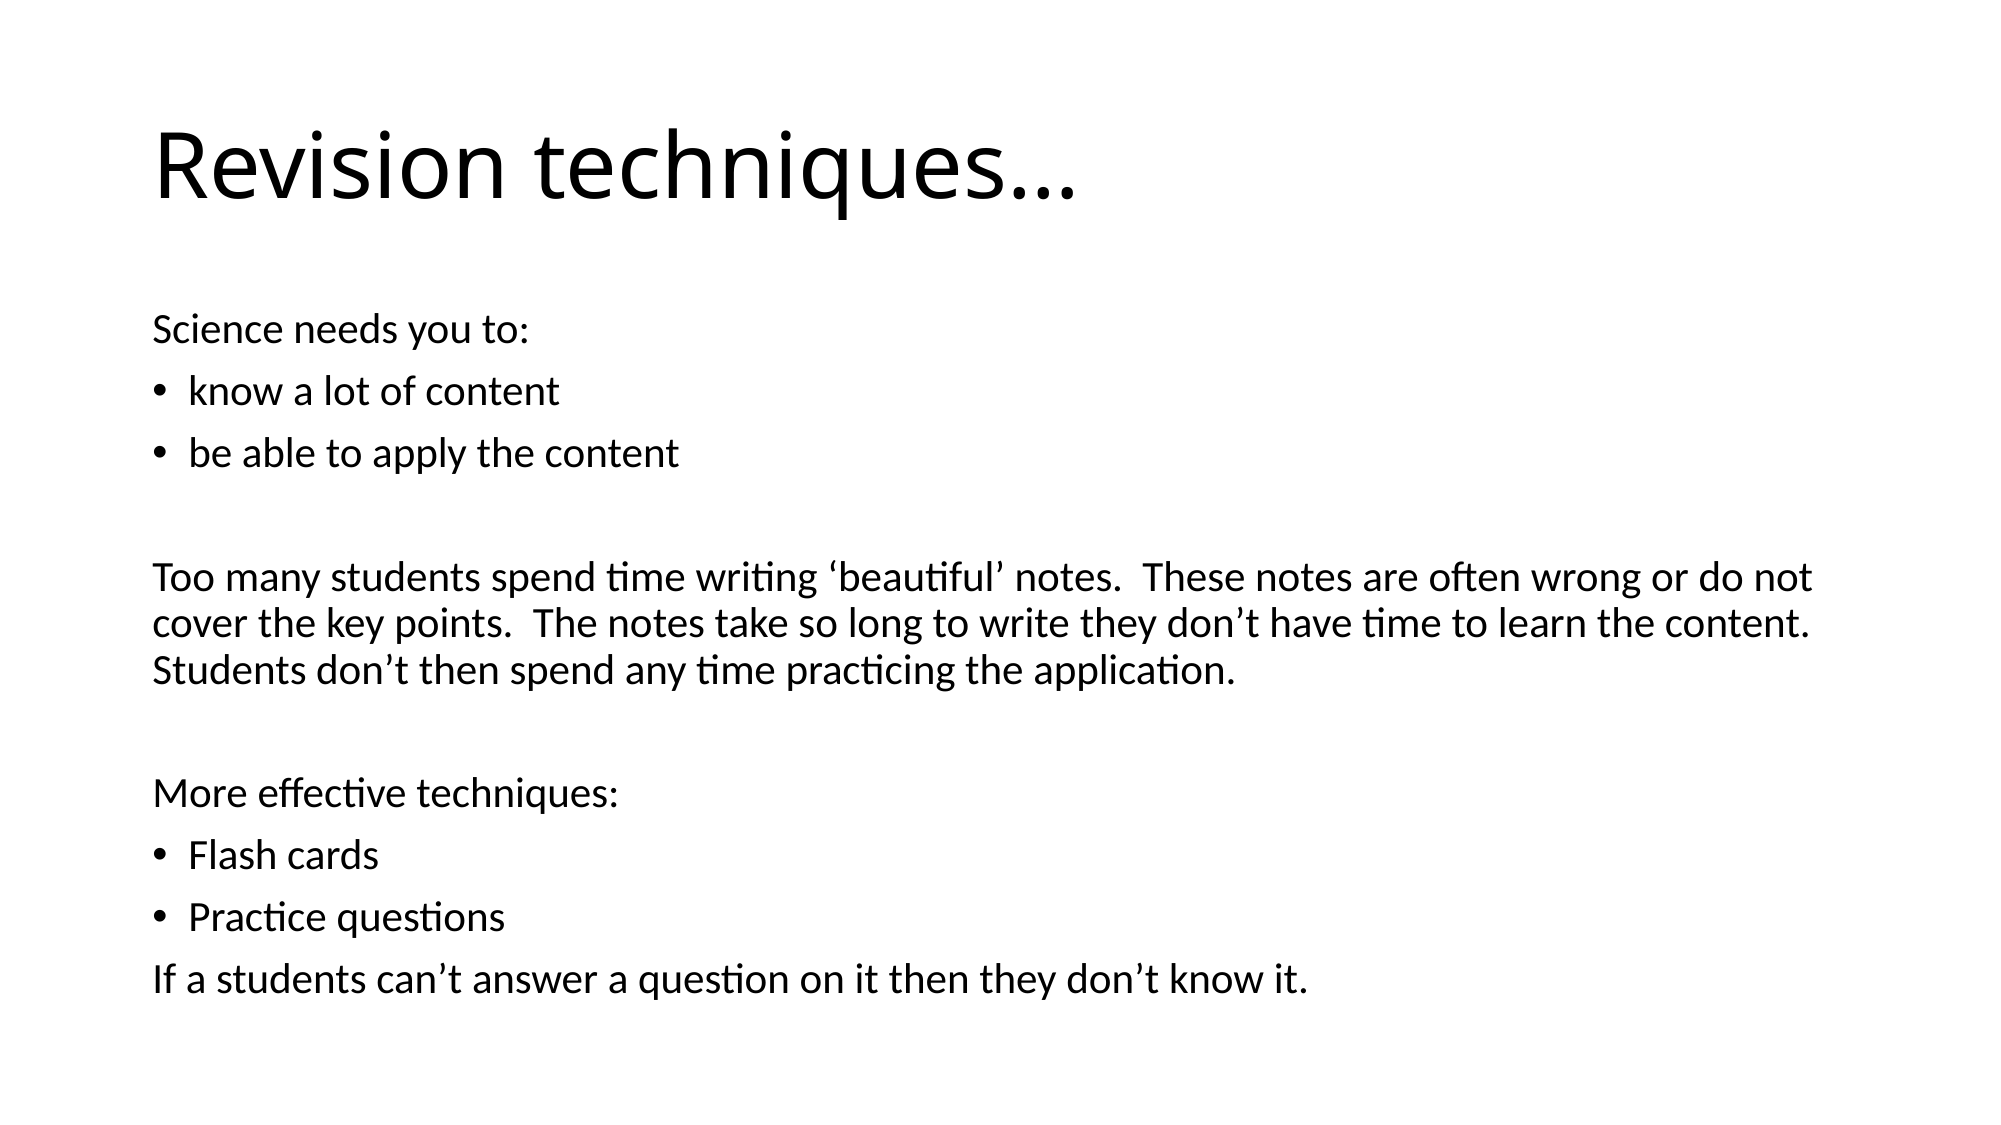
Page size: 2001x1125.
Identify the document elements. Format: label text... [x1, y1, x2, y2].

list Science needs you to: know a lot of content be able to apply the content Too many students spend time writing ‘beautiful’ notes. These notes are often wrong or do not cover the key points. The notes take so long to write they don’t have time to learn the content. Students don’t then spend any time practicing the application. More effective techniques: Flash cards Practice questions If a students can’t answer a question on it then they don’t know it. [137, 299, 1863, 1014]
title Revision techniques… [137, 59, 1863, 278]
